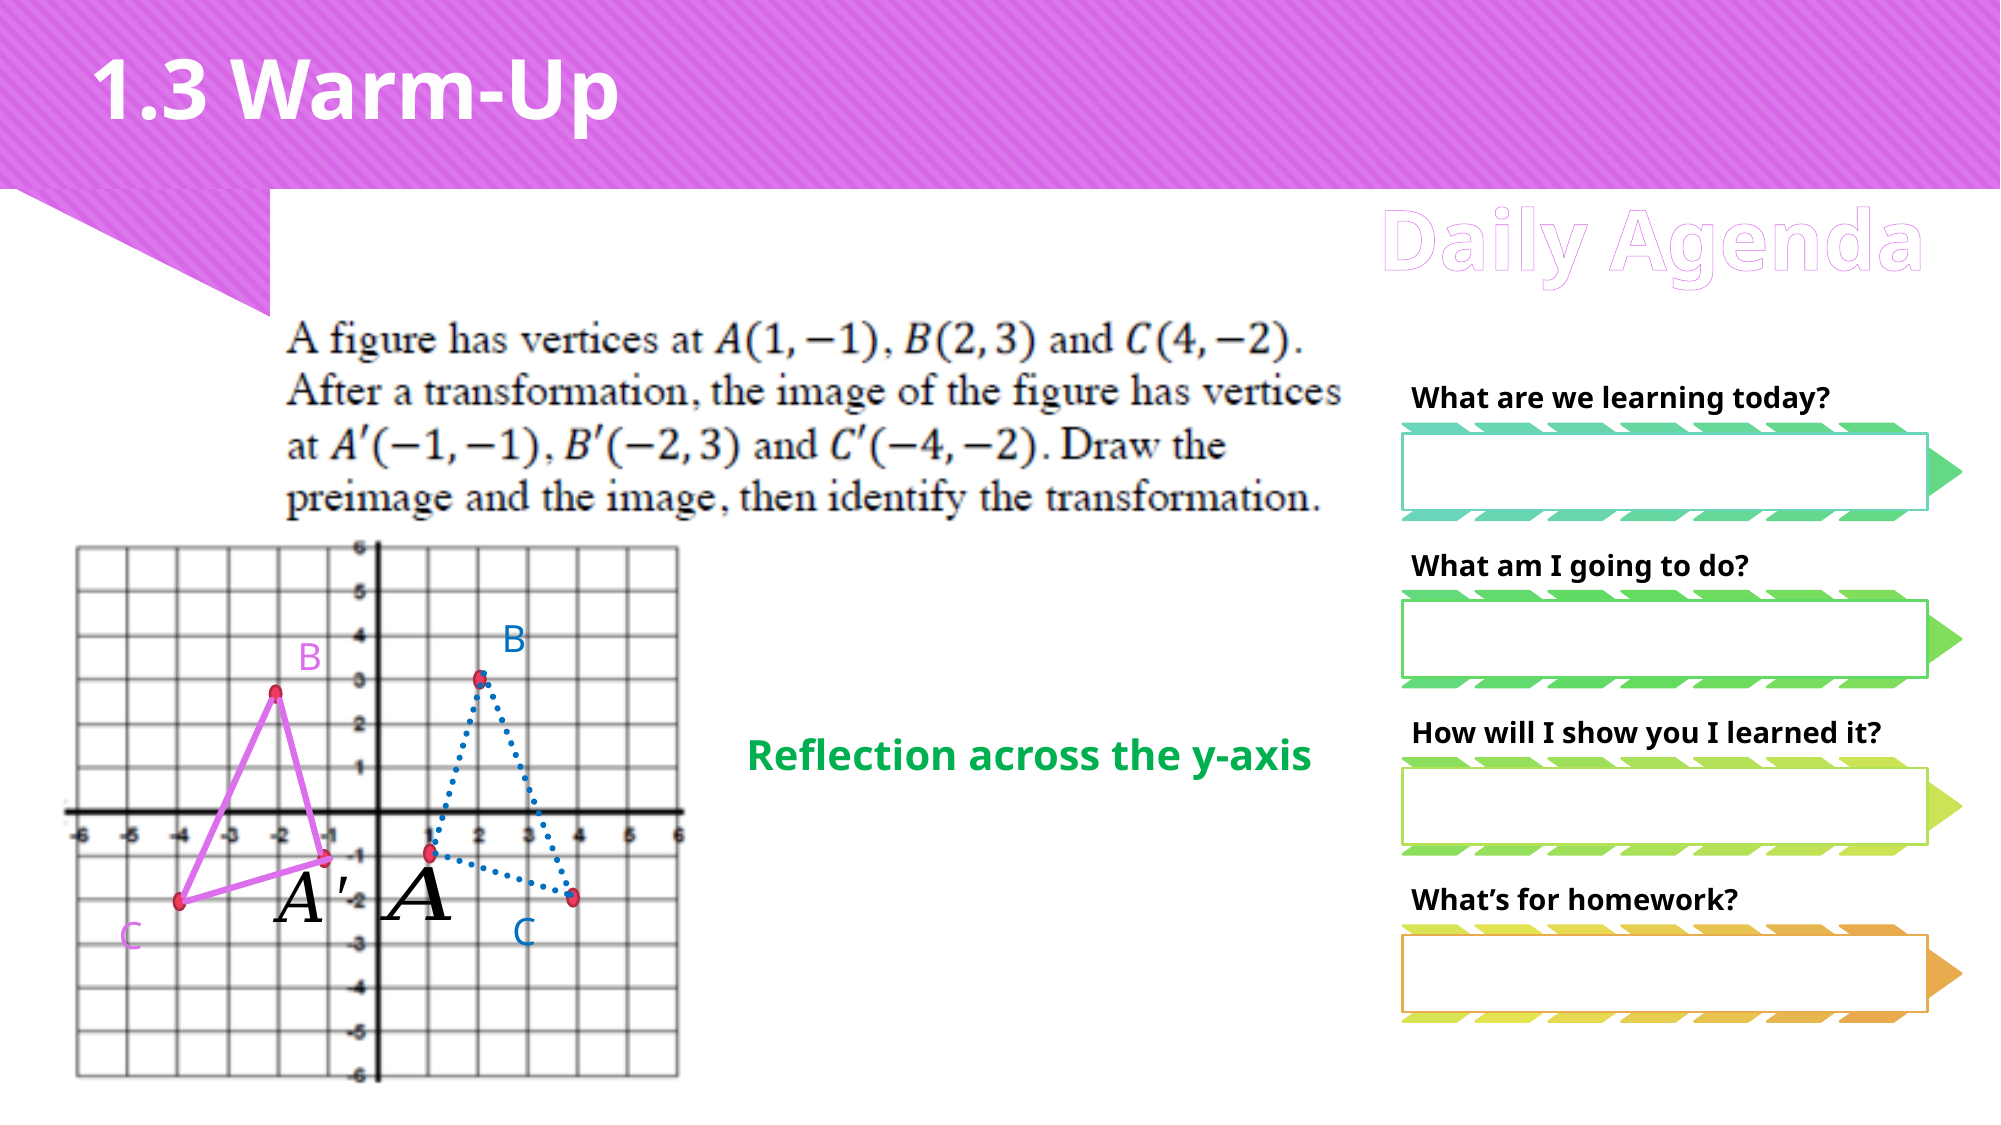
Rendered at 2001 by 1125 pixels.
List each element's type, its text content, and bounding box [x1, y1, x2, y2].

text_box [375, 607, 581, 982]
picture [51, 196, 1358, 1086]
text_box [0, 0, 2000, 317]
text_box Reflection across the y-axis [731, 721, 1359, 787]
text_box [1393, 93, 1971, 1125]
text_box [103, 625, 367, 982]
